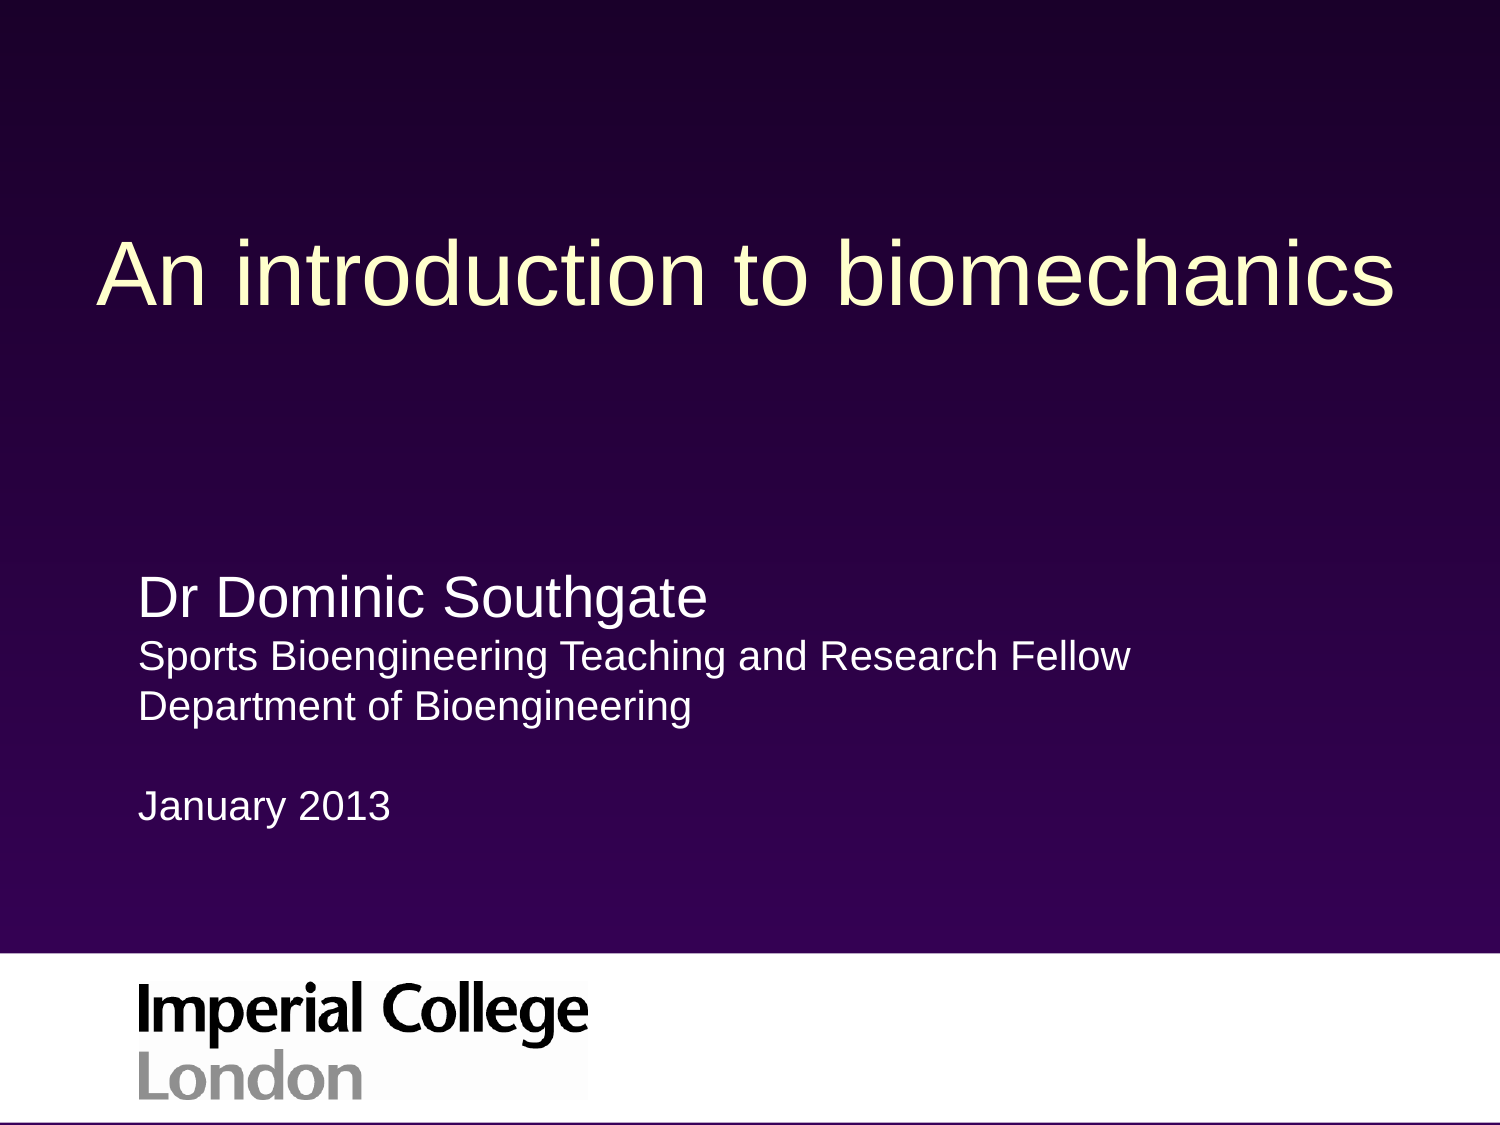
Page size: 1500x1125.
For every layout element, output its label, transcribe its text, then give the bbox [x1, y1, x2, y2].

text_box [0, 953, 1500, 1123]
picture [139, 981, 588, 1100]
text_box Dr Dominic Southgate Sports Bioengineering Teaching and Research Fellow Department of Bioengineering January 2013 [138, 558, 1500, 829]
title An introduction to biomechanics [96, 132, 1413, 405]
